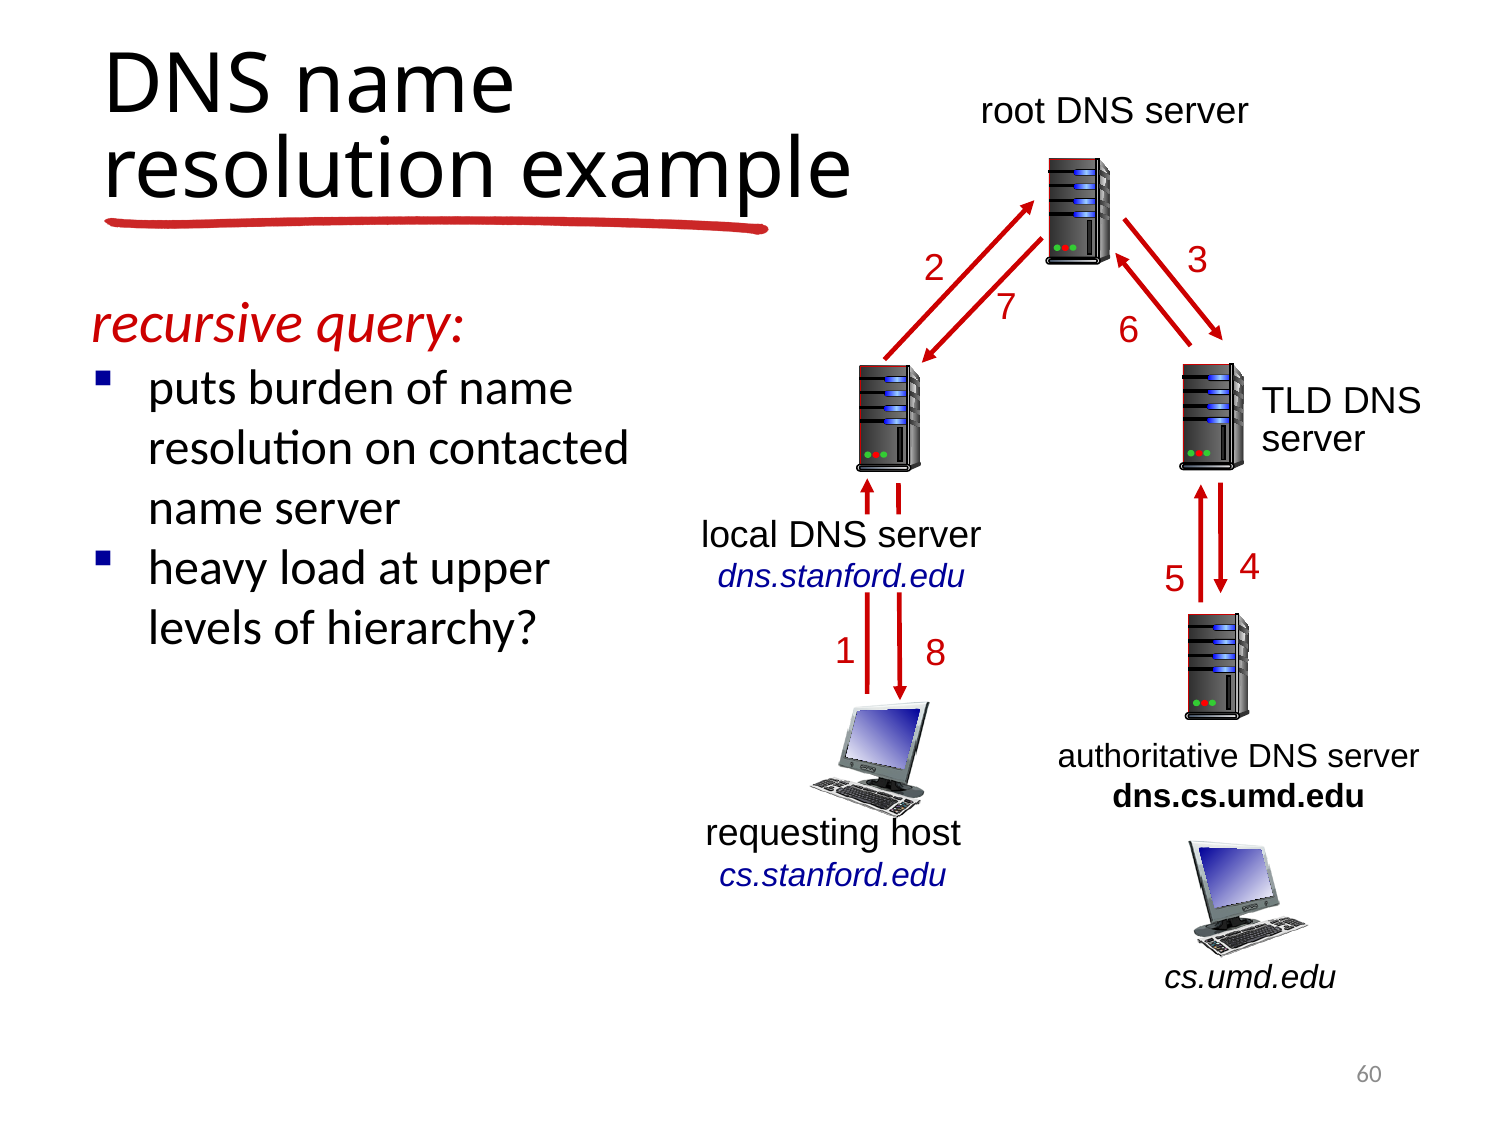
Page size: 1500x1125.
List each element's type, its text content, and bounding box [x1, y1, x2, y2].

text_box 7 [980, 274, 1032, 335]
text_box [1185, 835, 1338, 966]
text_box 4 [1224, 534, 1275, 595]
text_box requesting host cs.stanford.edu [690, 800, 977, 901]
slide_number 60 [1059, 1042, 1397, 1103]
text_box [1179, 364, 1244, 470]
text_box [1194, 484, 1208, 603]
text_box TLD DNS server [1246, 375, 1465, 467]
picture [101, 211, 777, 240]
text_box [1214, 482, 1227, 594]
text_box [1185, 613, 1250, 720]
text_box authoritative DNS server dns.cs.umd.edu [1042, 726, 1436, 822]
text_box cs.umd.edu [1149, 947, 1352, 1002]
text_box [1124, 218, 1223, 341]
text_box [781, 696, 934, 827]
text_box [685, 502, 998, 603]
text_box [960, 200, 1035, 280]
text_box 5 [1149, 546, 1200, 607]
text_box 2 [909, 235, 960, 296]
text_box [921, 302, 980, 363]
text_box recursive query: puts burden of name resolution on contacted name server heavy load at upper levels of hierarchy? [76, 276, 653, 657]
text_box 3 [1172, 228, 1223, 288]
text_box [861, 478, 874, 502]
text_box [893, 603, 907, 696]
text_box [1046, 158, 1111, 265]
text_box 6 [1103, 298, 1154, 358]
text_box root DNS server [950, 78, 1280, 139]
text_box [856, 365, 921, 472]
text_box [1115, 252, 1191, 346]
text_box 1 [820, 618, 871, 679]
text_box DNS name resolution example [87, 35, 893, 224]
text_box 8 [910, 620, 962, 680]
